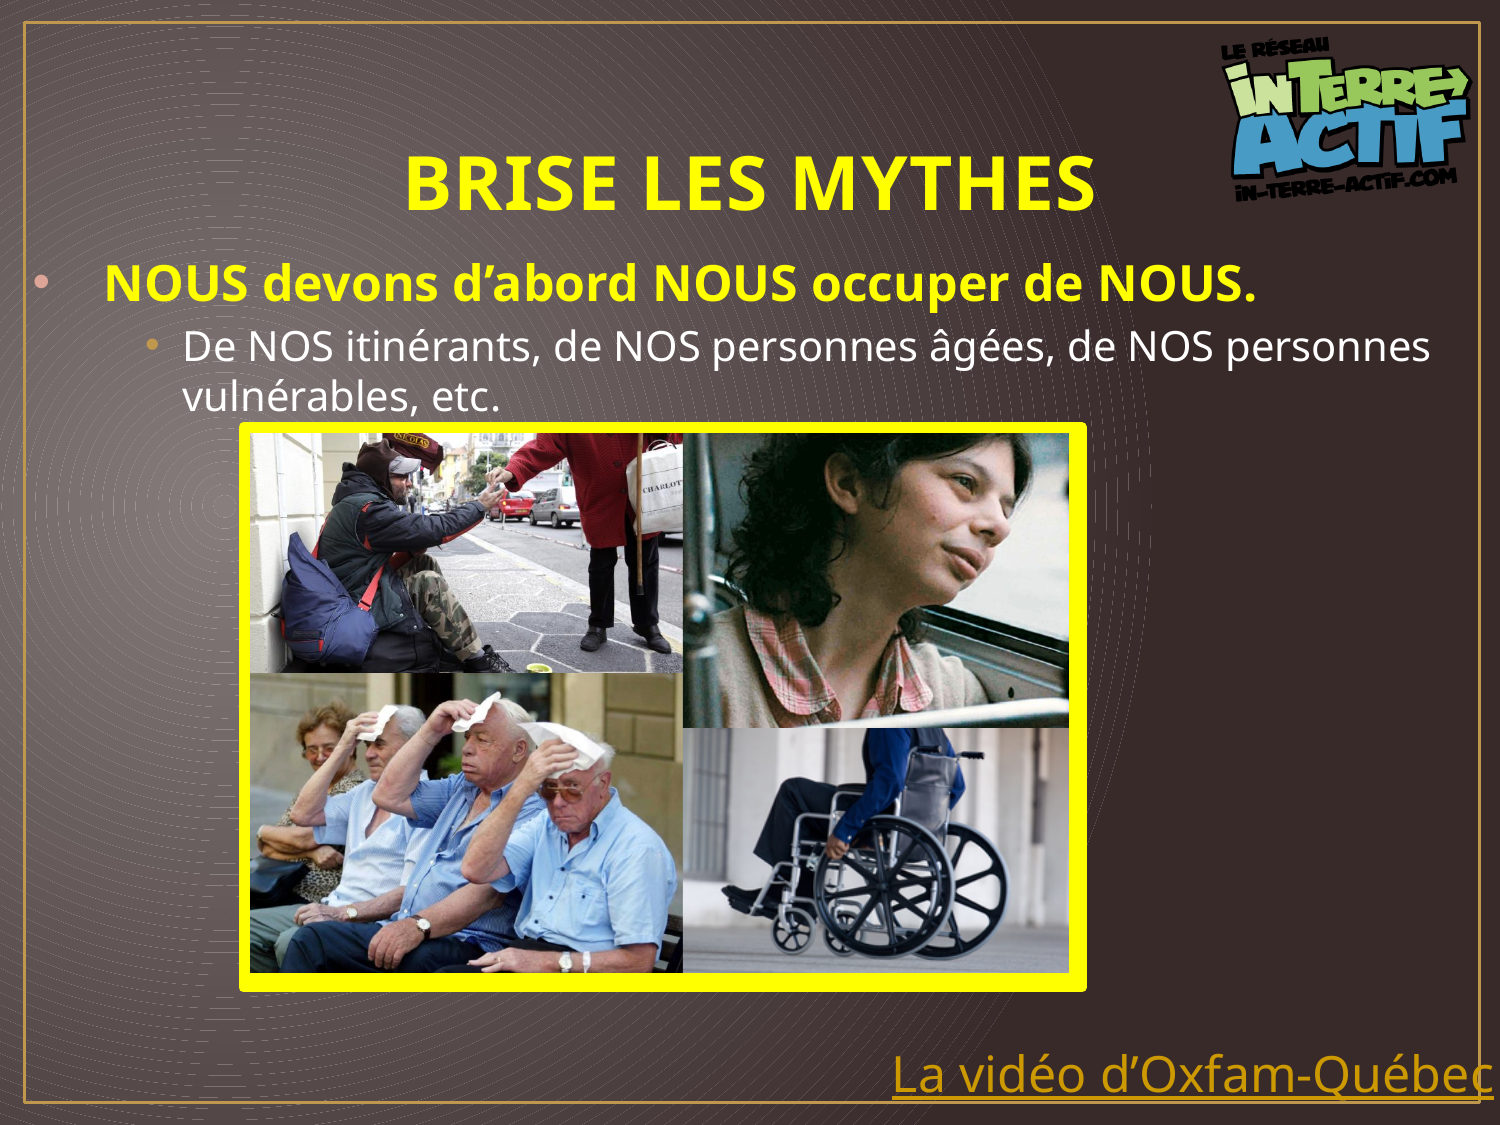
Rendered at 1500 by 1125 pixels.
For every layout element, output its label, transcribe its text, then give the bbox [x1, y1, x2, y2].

picture [1210, 30, 1481, 209]
title BRISE LES MYTHES [75, 45, 1425, 233]
list NOUS devons d’abord NOUS occuper de NOUS. De NOS itinérants, de NOS personnes âgées, de NOS personnes vulnérables, etc. [17, 243, 1500, 1083]
text_box La vidéo d’Oxfam-Québec [877, 1034, 1500, 1125]
picture [250, 433, 1070, 973]
